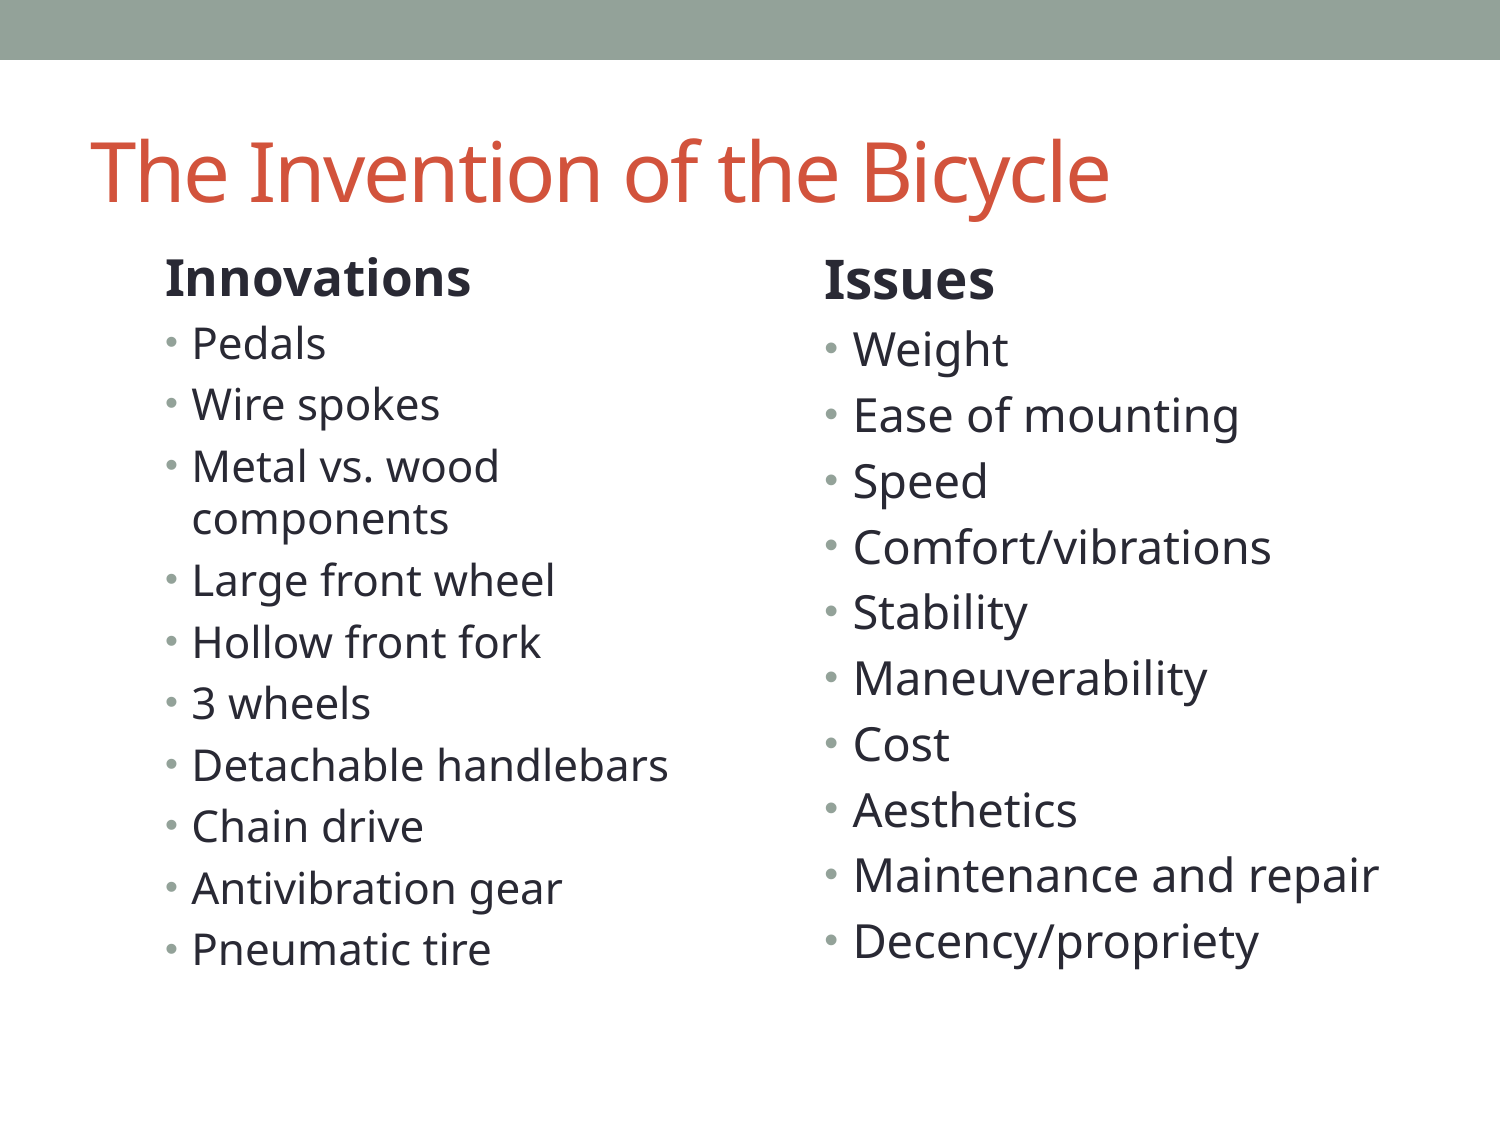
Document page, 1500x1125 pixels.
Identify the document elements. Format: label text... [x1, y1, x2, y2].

list Innovations Pedals Wire spokes Metal vs. wood components Large front wheel Hollow front fork 3 wheels Detachable handlebars Chain drive Antivibration gear Pneumatic tire [150, 237, 766, 988]
list Issues Weight Ease of mounting Speed Comfort/vibrations Stability Maneuverability Cost Aesthetics Maintenance and repair Decency/propriety [809, 237, 1425, 988]
title The Invention of the Bicycle [75, 87, 1425, 250]
